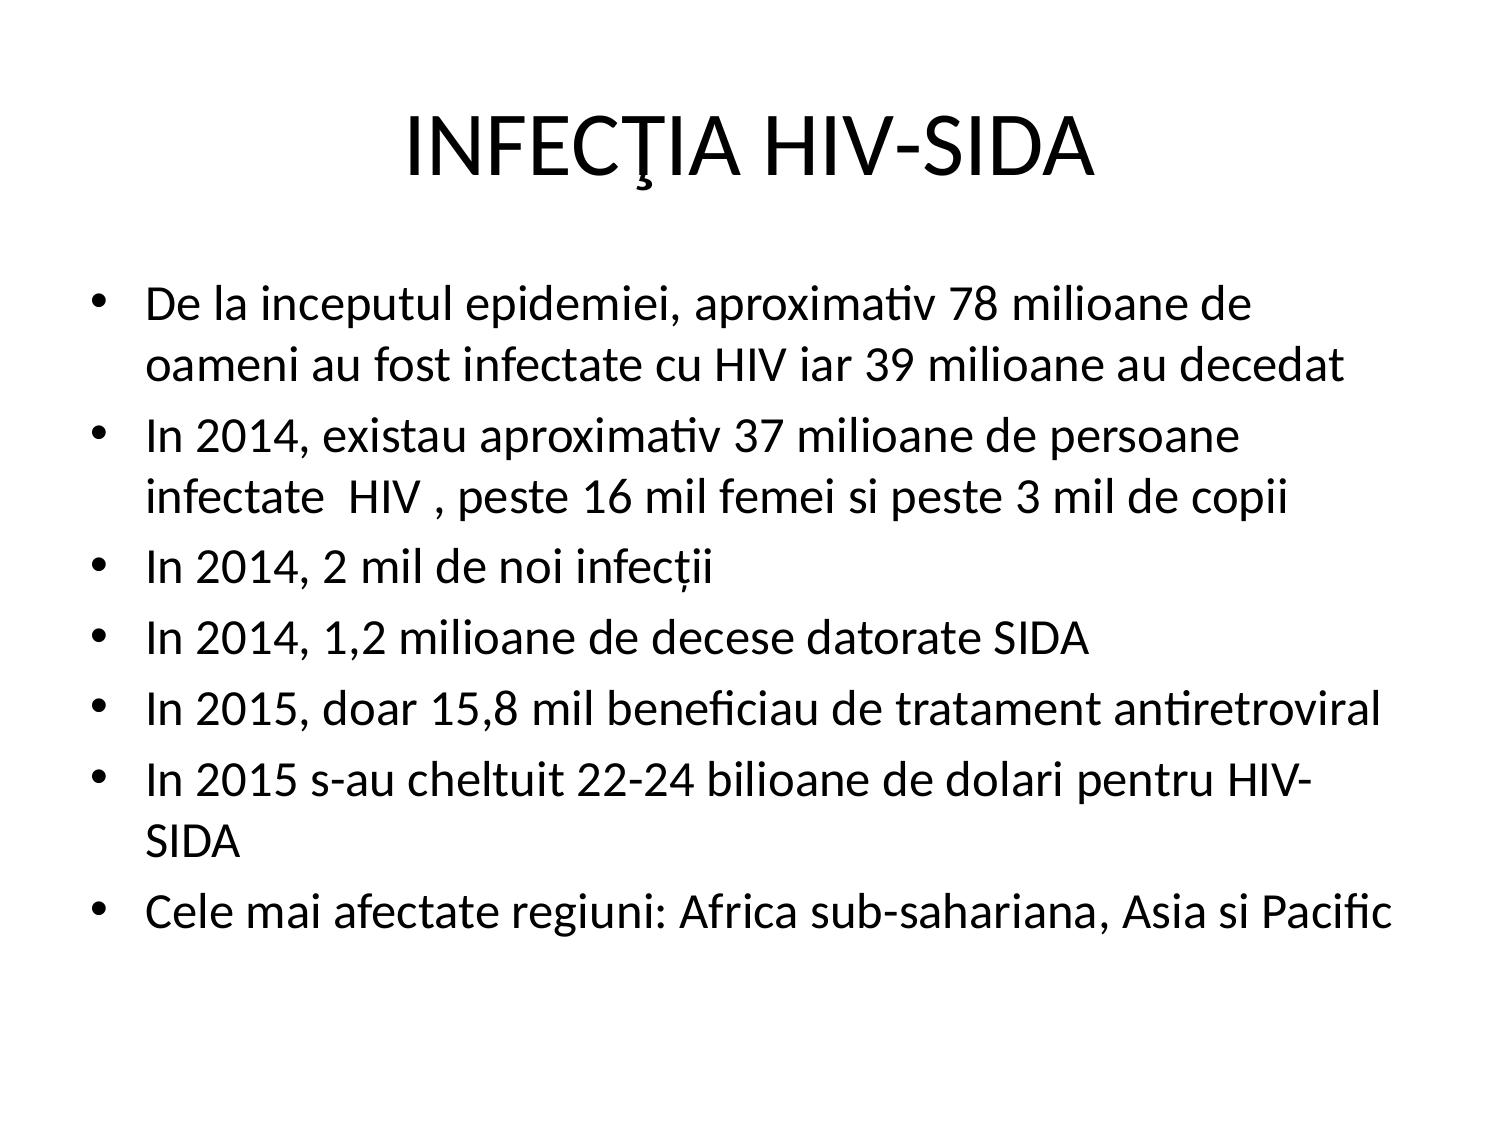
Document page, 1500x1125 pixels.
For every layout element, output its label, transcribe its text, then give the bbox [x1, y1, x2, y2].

list De la inceputul epidemiei, aproximativ 78 milioane de oameni au fost infectate cu HIV iar 39 milioane au decedat In 2014, existau aproximativ 37 milioane de persoane infectate HIV , peste 16 mil femei si peste 3 mil de copii In 2014, 2 mil de noi infecţii In 2014, 1,2 milioane de decese datorate SIDA In 2015, doar 15,8 mil beneficiau de tratament antiretroviral In 2015 s-au cheltuit 22-24 bilioane de dolari pentru HIV-SIDA Cele mai afectate regiuni: Africa sub-sahariana, Asia si Pacific [75, 262, 1425, 1005]
title INFECŢIA HIV-SIDA [75, 45, 1425, 233]
